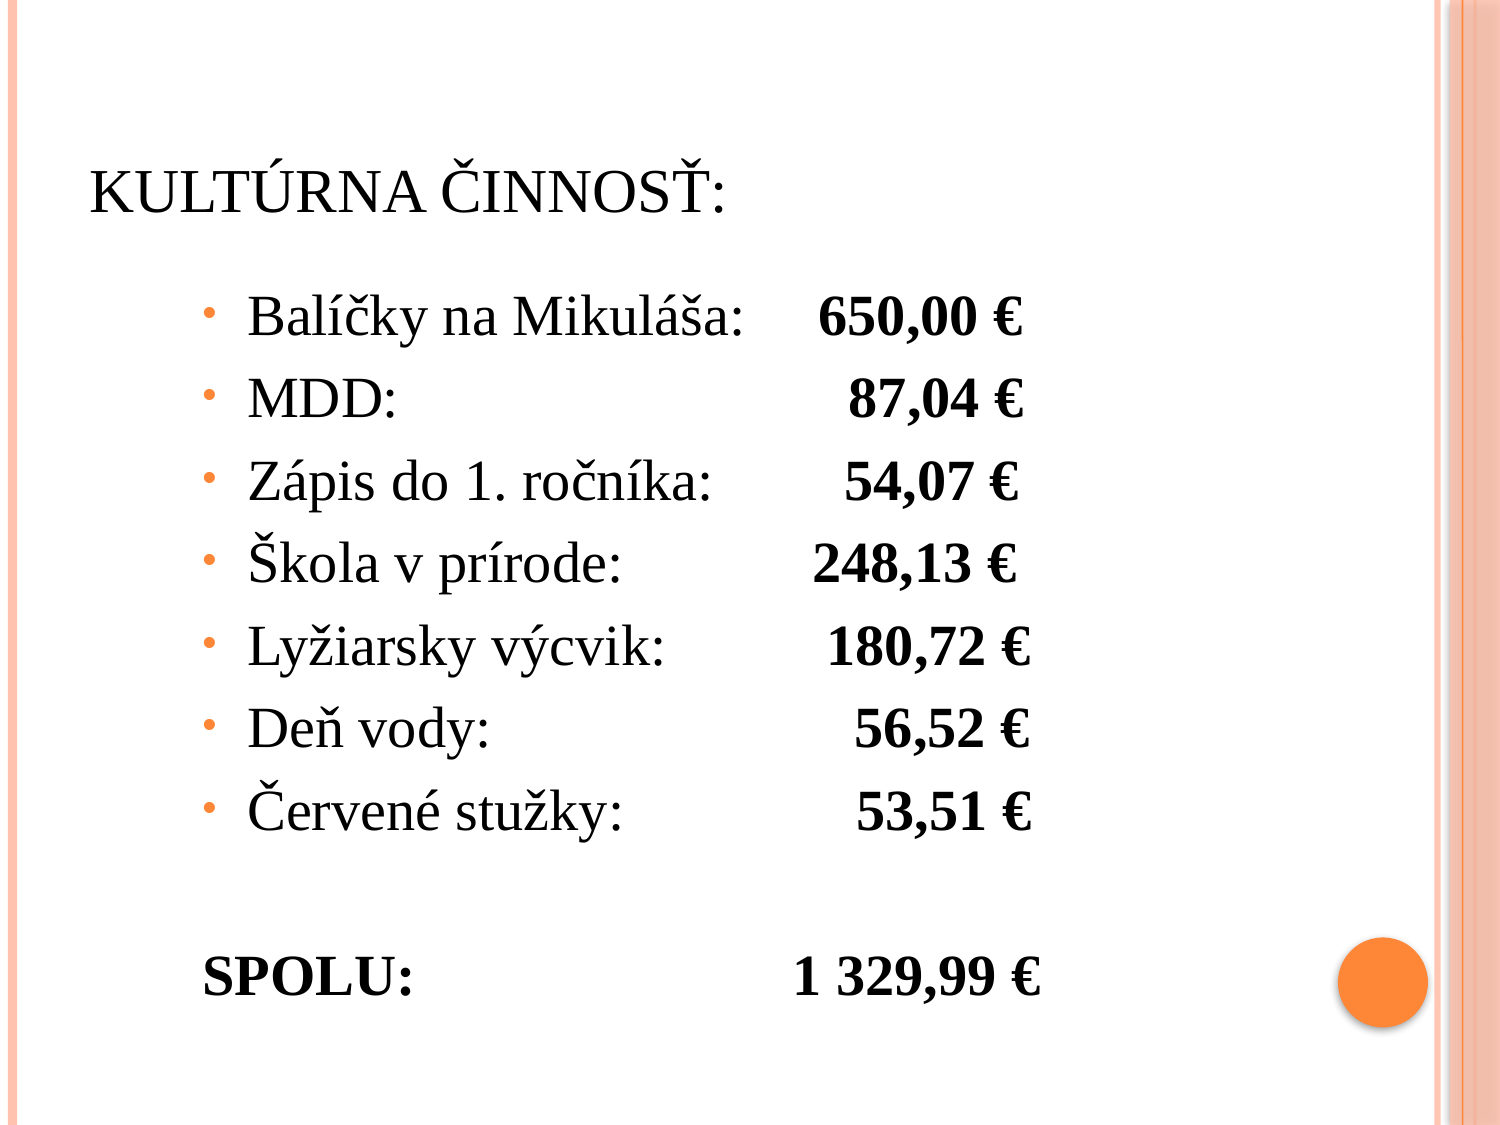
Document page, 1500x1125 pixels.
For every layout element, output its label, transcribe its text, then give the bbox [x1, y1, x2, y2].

list Balíčky na Mikuláša: 650,00 € MDD: 87,04 € Zápis do 1. ročníka: 54,07 € Škola v prírode: 248,13 € Lyžiarsky výcvik: 180,72 € Deň vody: 56,52 € Červené stužky: 53,51 € SPOLU: 1 329,99 € [187, 269, 1257, 1012]
title Kultúrna činnosť: [75, 45, 1300, 233]
